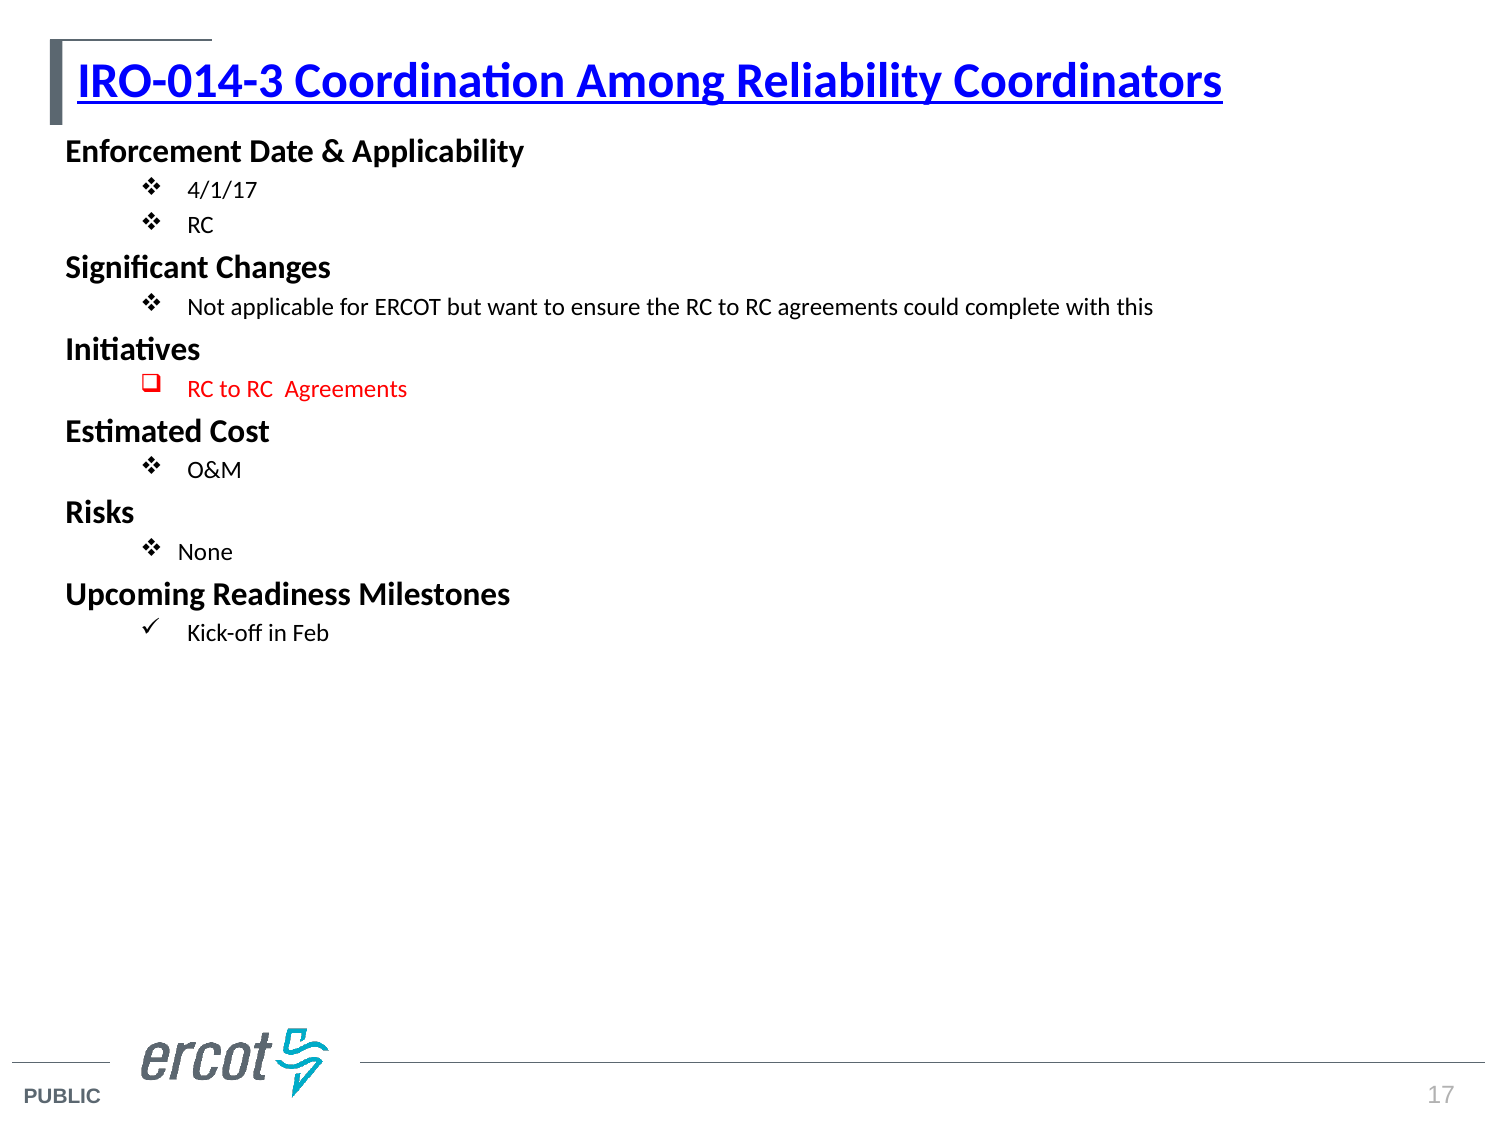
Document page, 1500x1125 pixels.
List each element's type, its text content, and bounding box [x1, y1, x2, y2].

picture [137, 1024, 332, 1100]
title IRO-014-3 Coordination Among Reliability Coordinators [62, 39, 1450, 228]
text_box Enforcement Date & Applicability 4/1/17 RC Significant Changes Not applicable for ERCOT but want to ensure the RC to RC agreements could complete with this Initiatives RC to RC Agreements Estimated Cost O&M Risks None Upcoming Readiness Milestones Kick-off in Feb [50, 121, 1408, 991]
slide_number 17 [1407, 1076, 1475, 1112]
